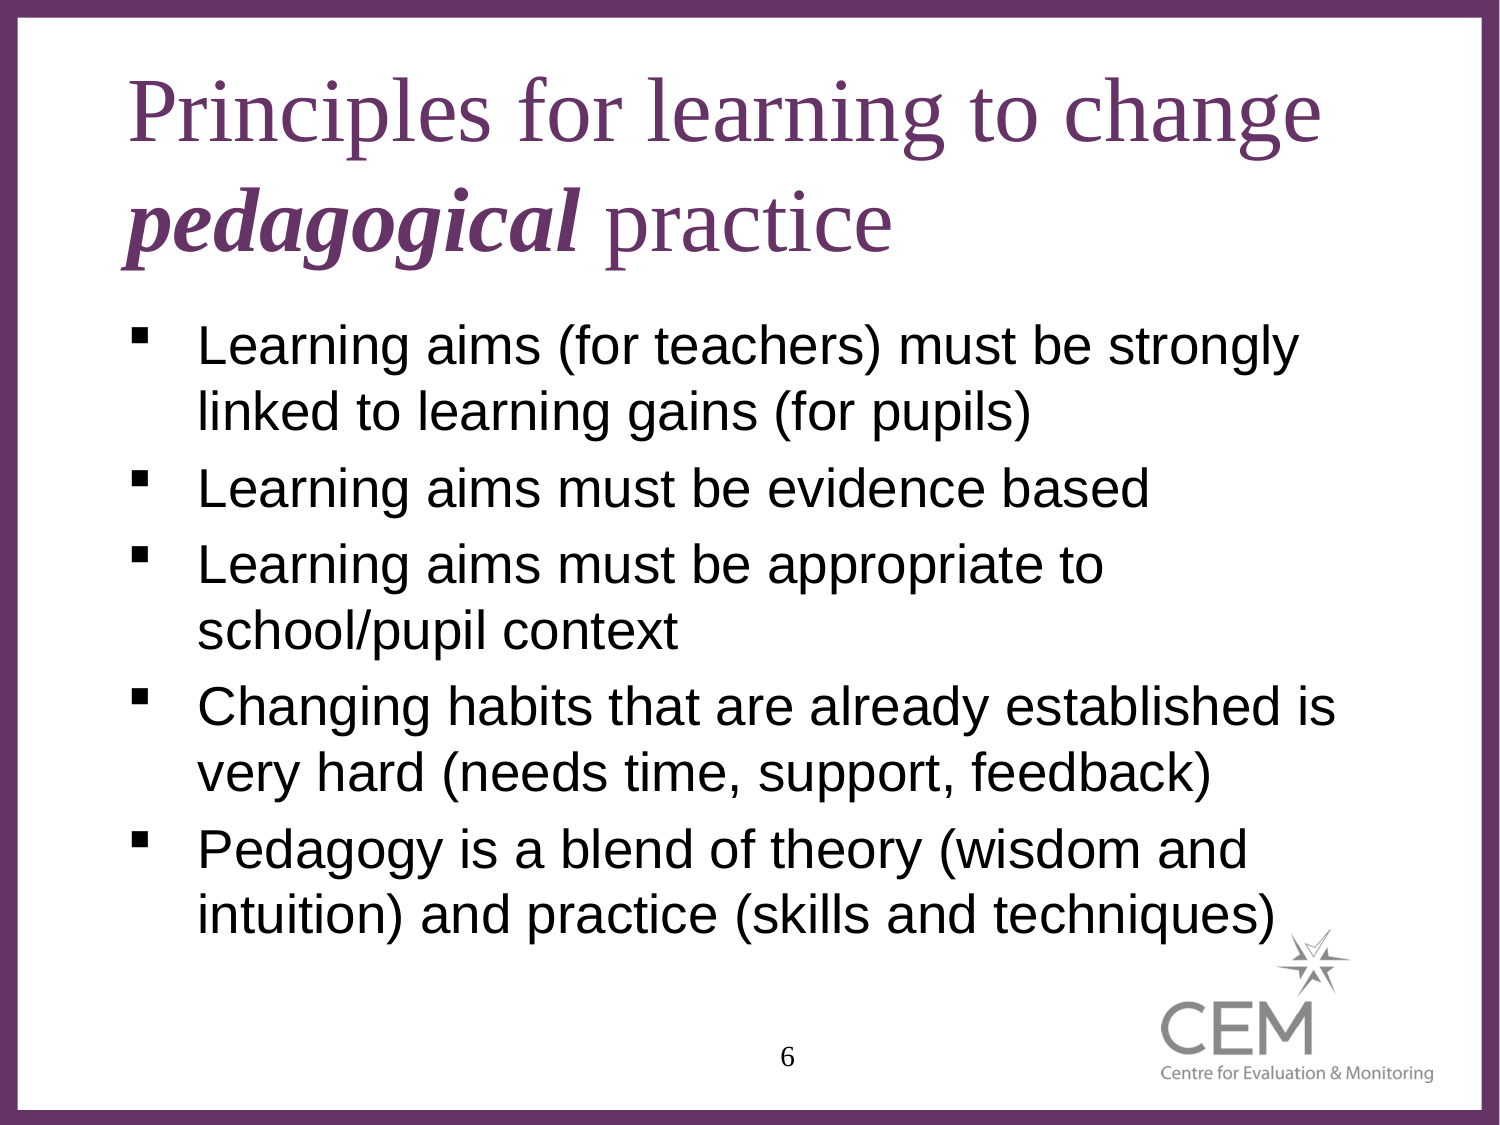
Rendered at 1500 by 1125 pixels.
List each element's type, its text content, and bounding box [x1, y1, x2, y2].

title Principles for learning to change pedagogical practice [112, 66, 1388, 254]
slide_number 6 [631, 1029, 944, 1100]
picture [1161, 929, 1433, 1083]
list Learning aims (for teachers) must be strongly linked to learning gains (for pupils) Learning aims must be evidence based Learning aims must be appropriate to school/pupil context Changing habits that are already established is very hard (needs time, support, feedback) Pedagogy is a blend of theory (wisdom and intuition) and practice (skills and techniques) [112, 302, 1388, 953]
